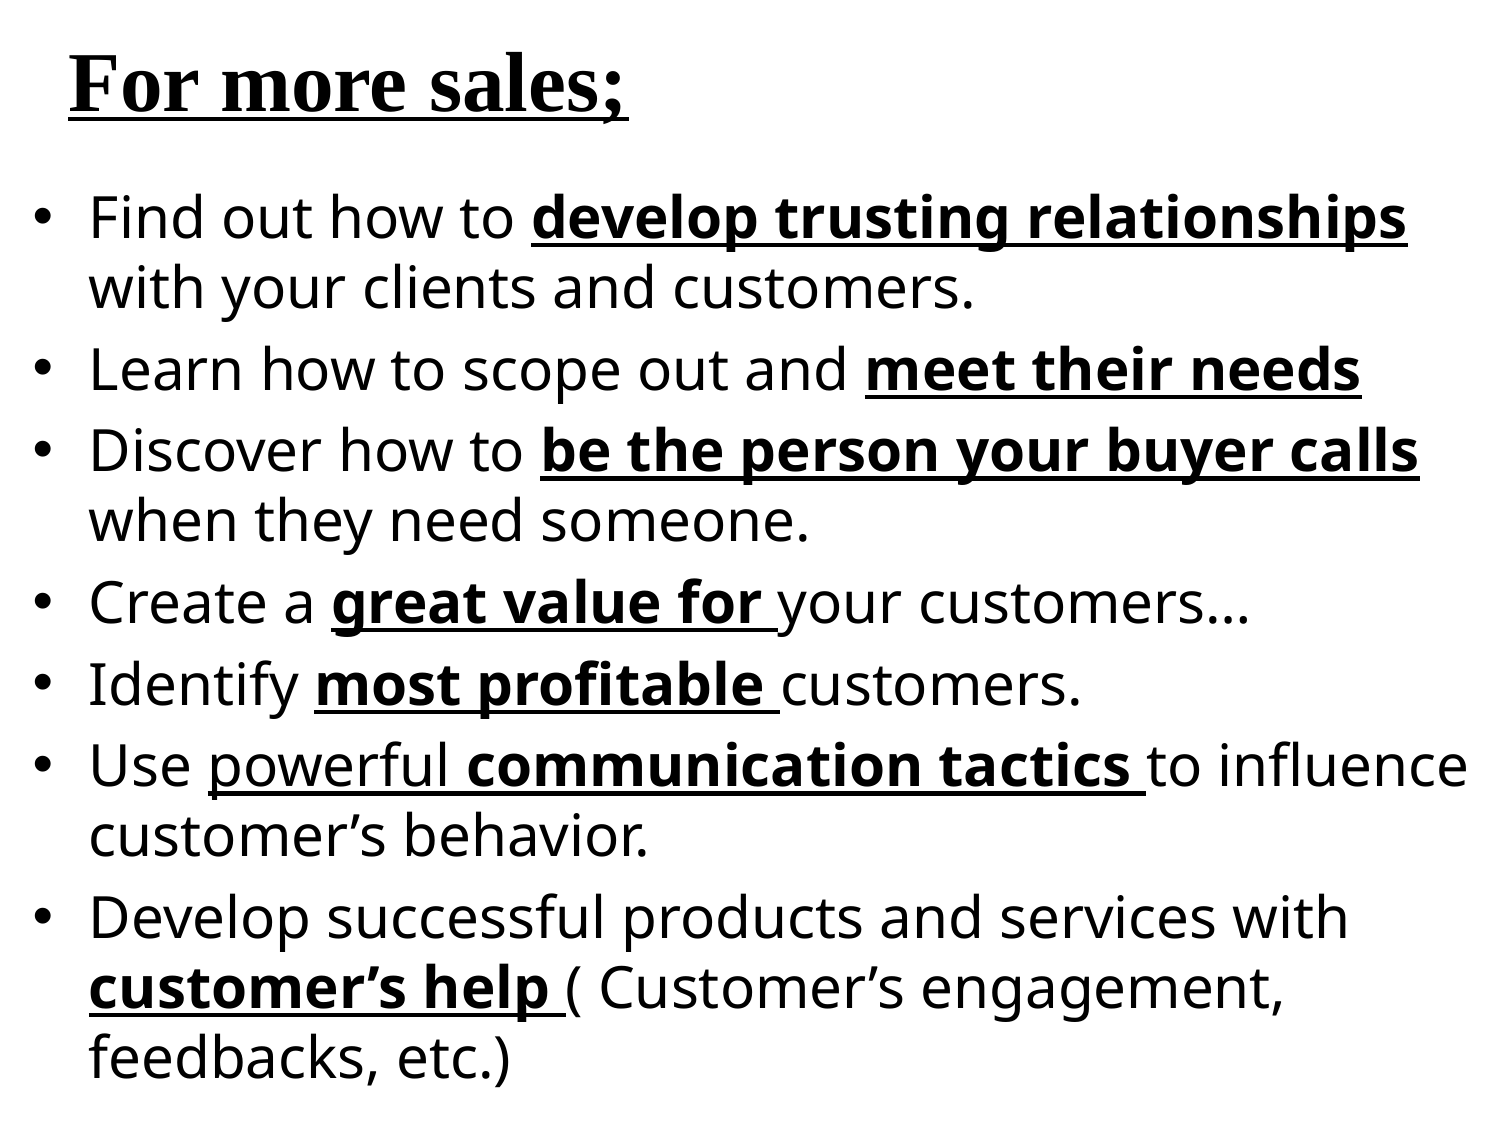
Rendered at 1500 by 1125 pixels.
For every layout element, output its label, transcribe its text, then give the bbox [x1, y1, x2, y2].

title For more sales; [53, 19, 1404, 137]
list Find out how to develop trusting relationships with your clients and customers. Learn how to scope out and meet their needs Discover how to be the person your buyer calls when they need someone. Create a great value for your customers… Identify most profitable customers. Use powerful communication tactics to influence customer’s behavior. Develop successful products and services with customer’s help ( Customer’s engagement, feedbacks, etc.) [17, 172, 1500, 1125]
